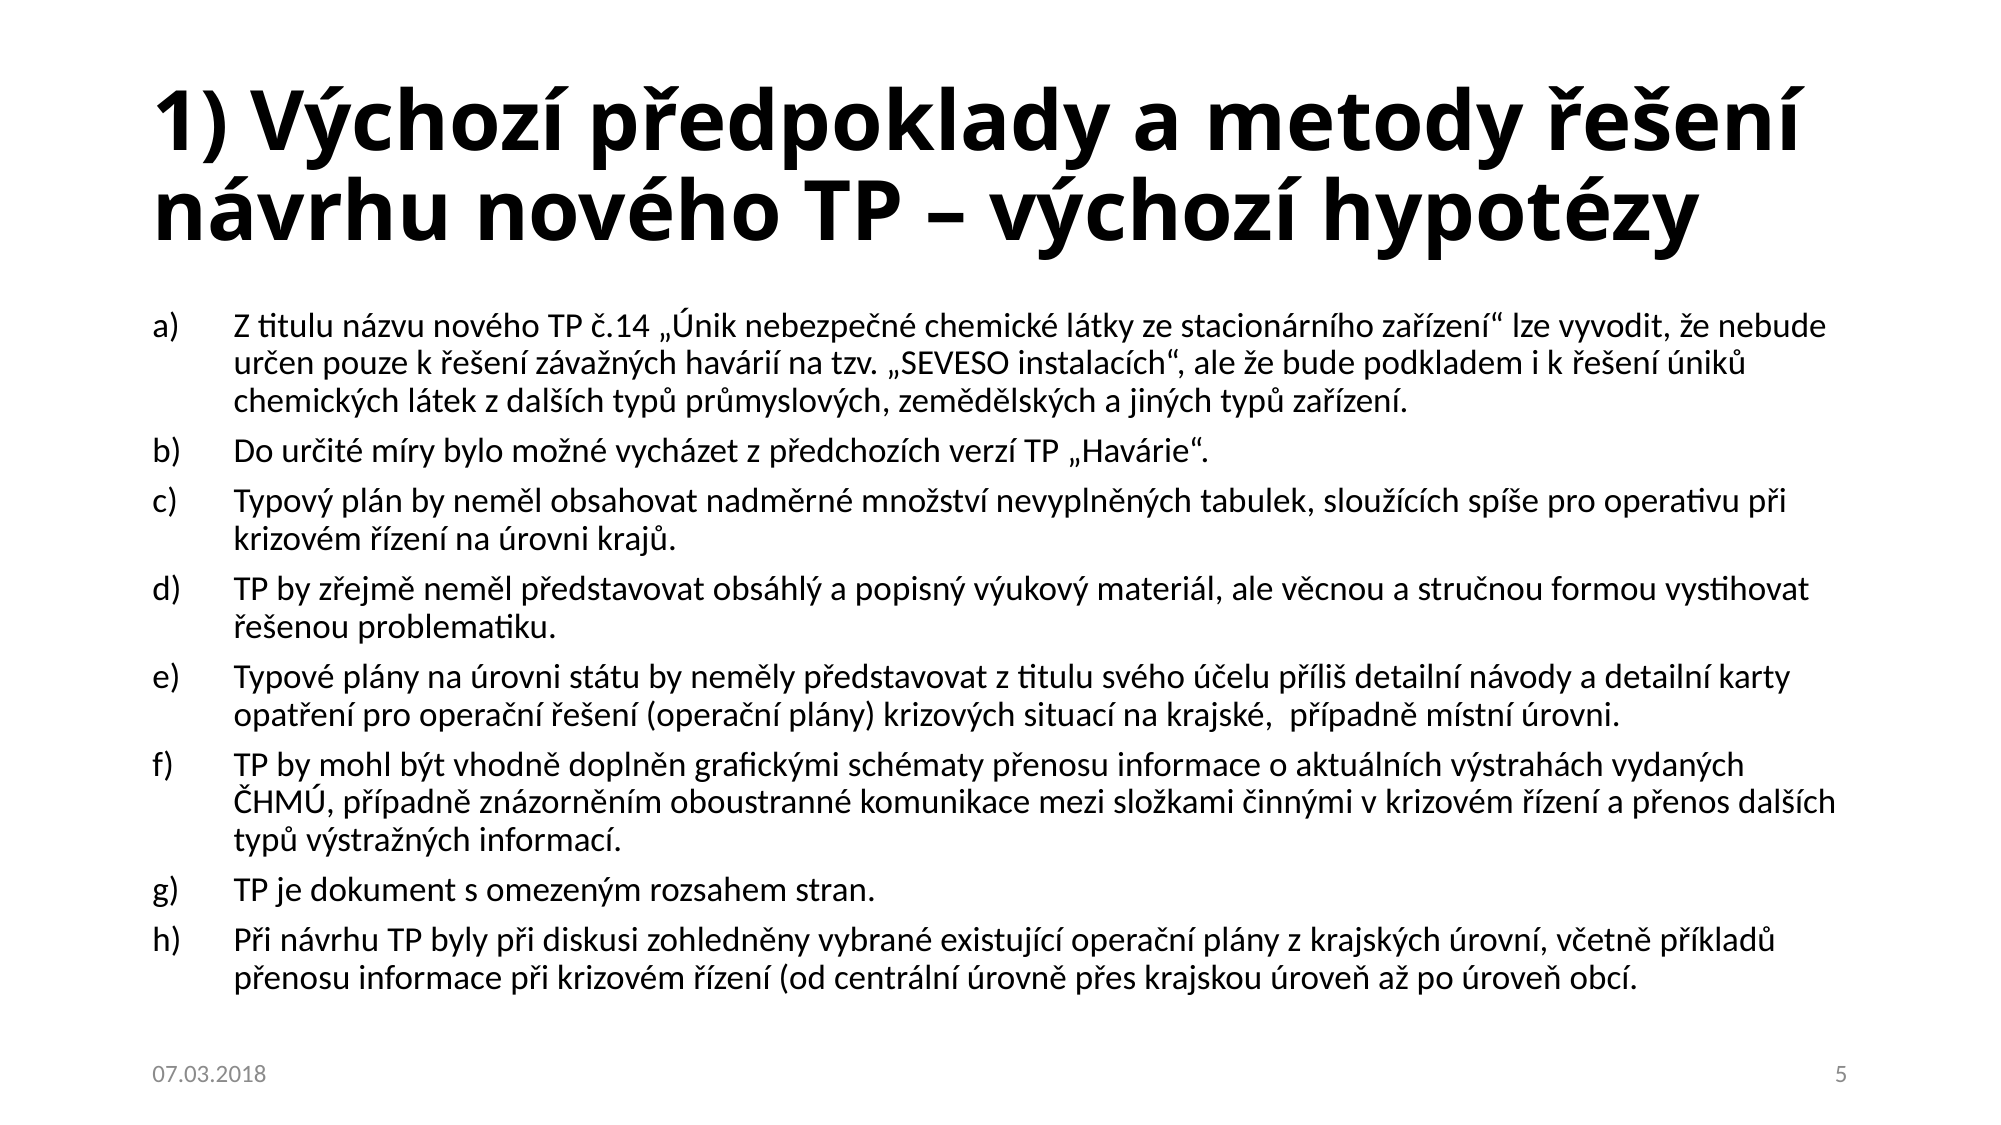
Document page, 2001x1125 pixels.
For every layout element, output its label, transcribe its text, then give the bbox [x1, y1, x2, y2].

slide_number 5 [1412, 1042, 1863, 1103]
list Z titulu názvu nového TP č.14 „Únik nebezpečné chemické látky ze stacionárního zařízení“ lze vyvodit, že nebude určen pouze k řešení závažných havárií na tzv. „SEVESO instalacích“, ale že bude podkladem i k řešení úniků chemických látek z dalších typů průmyslových, zemědělských a jiných typů zařízení. Do určité míry bylo možné vycházet z předchozích verzí TP „Havárie“. Typový plán by neměl obsahovat nadměrné množství nevyplněných tabulek, sloužících spíše pro operativu při krizovém řízení na úrovni krajů. TP by zřejmě neměl představovat obsáhlý a popisný výukový materiál, ale věcnou a stručnou formou vystihovat řešenou problematiku. Typové plány na úrovni státu by neměly představovat z titulu svého účelu příliš detailní návody a detailní karty opatření pro operační řešení (operační plány) krizových situací na krajské, případně místní úrovni. TP by mohl být vhodně doplněn grafickými schématy přenosu informace o aktuálních výstrahách vydaných ČHMÚ, případně znázorněním oboustranné komunikace mezi složkami činnými v krizovém řízení a přenos dalších typů výstražných informací. TP je dokument s omezeným rozsahem stran. Při návrhu TP byly při diskusi zohledněny vybrané existující operační plány z krajských úrovní, včetně příkladů přenosu informace při krizovém řízení (od centrální úrovně přes krajskou úroveň až po úroveň obcí. [137, 299, 1863, 1014]
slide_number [137, 1042, 588, 1103]
title 1) Výchozí předpoklady a metody řešení návrhu nového TP – výchozí hypotézy [137, 59, 1863, 278]
